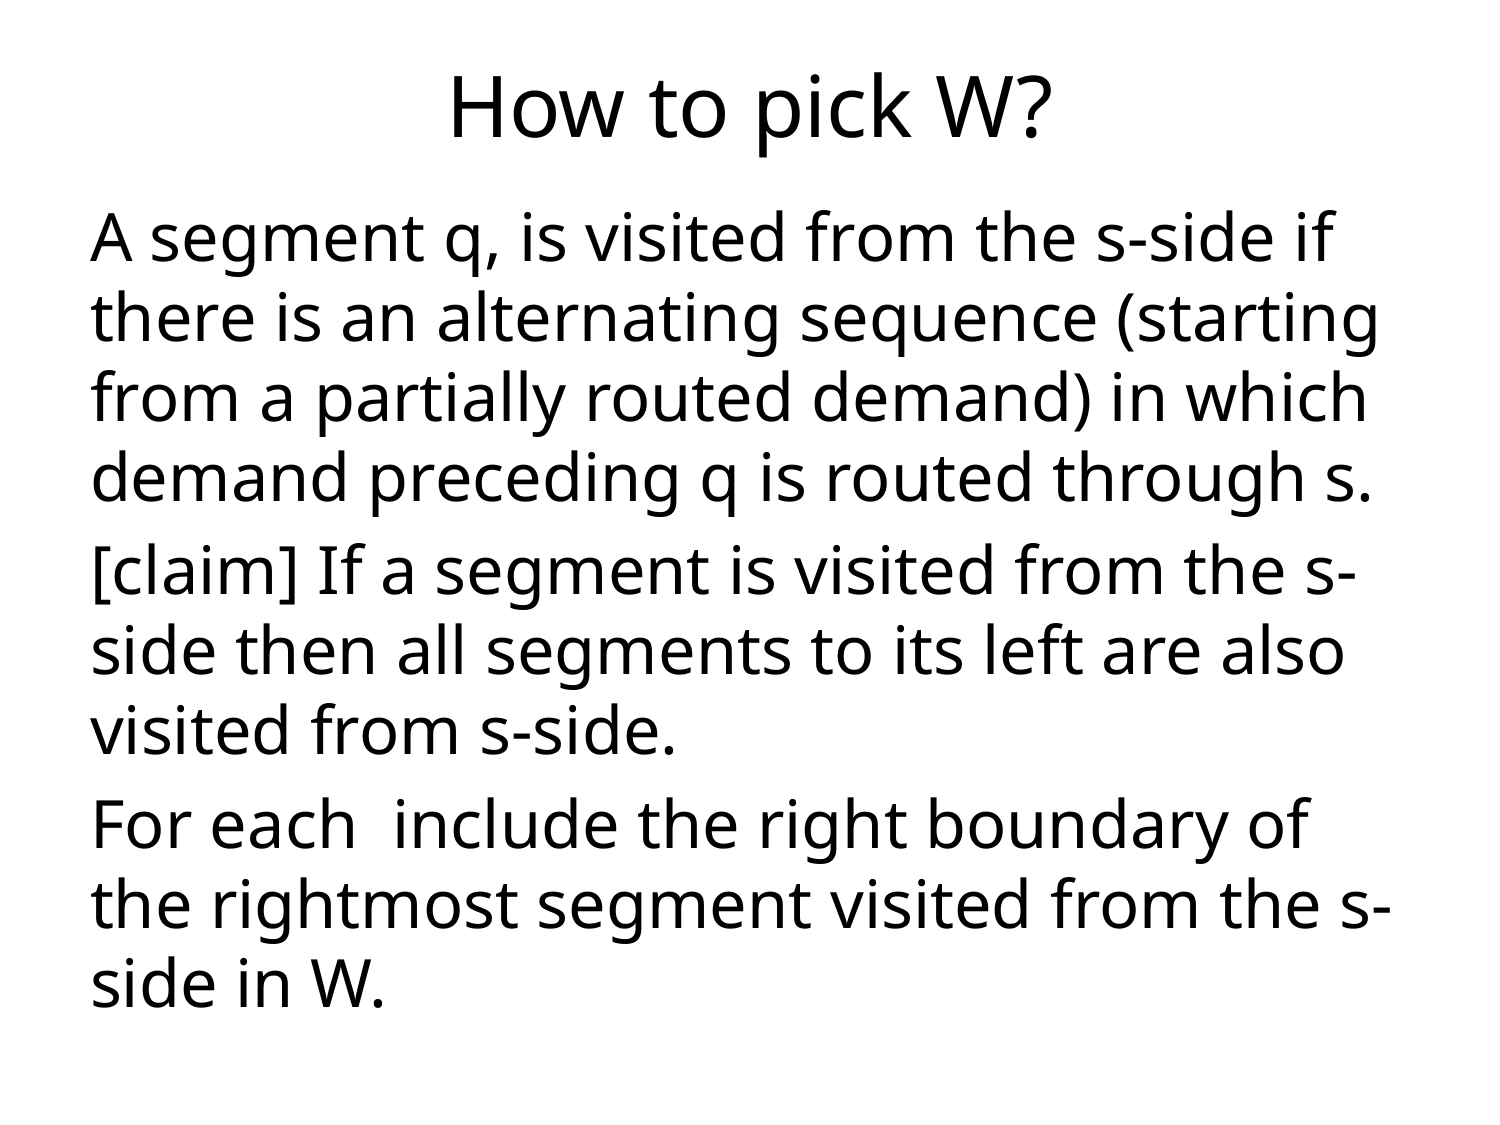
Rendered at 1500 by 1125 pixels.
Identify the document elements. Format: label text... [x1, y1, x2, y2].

title How to pick W? [75, 45, 1425, 163]
